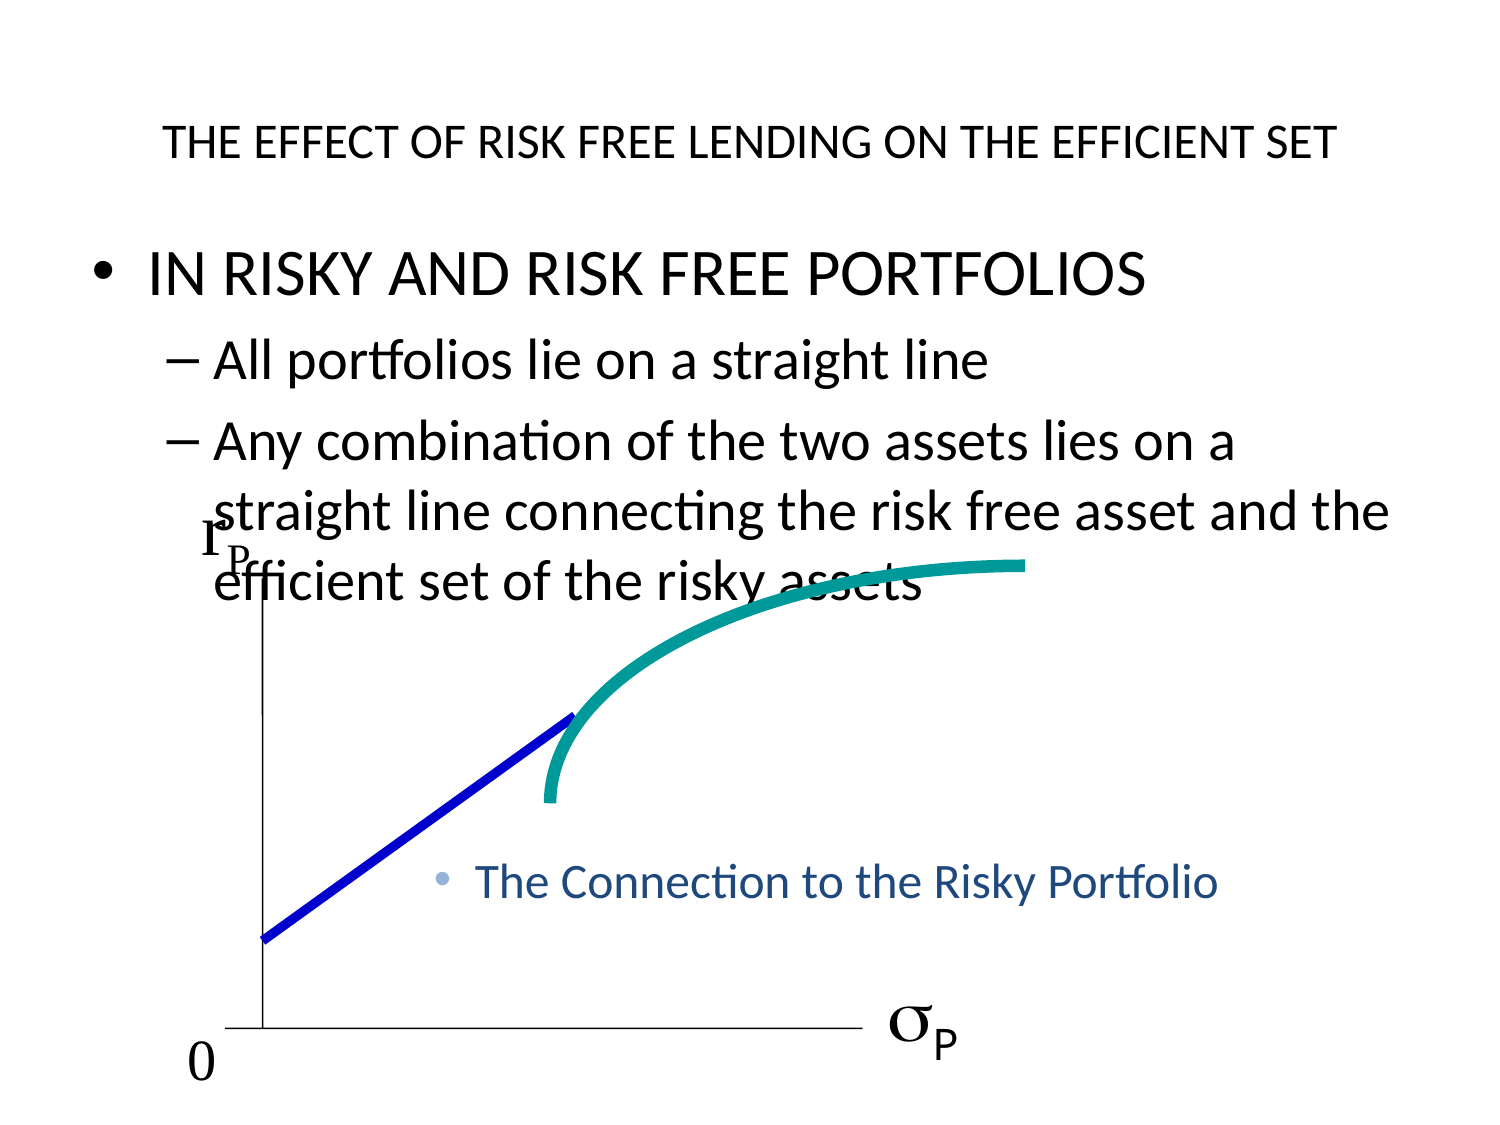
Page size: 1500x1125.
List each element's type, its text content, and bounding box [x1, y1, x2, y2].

list IN RISKY AND RISK FREE PORTFOLIOS All portfolios lie on a straight line Any combination of the two assets lies on a straight line connecting the risk free asset and the efficient set of the risky assets [76, 221, 1427, 965]
text_box [550, 565, 1026, 804]
title THE EFFECT OF RISK FREE LENDING ON THE EFFICIENT SET [75, 45, 1425, 233]
text_box 0 [172, 1014, 232, 1099]
text_box sP [872, 959, 1053, 1077]
text_box rP [186, 473, 266, 591]
text_box The Connection to the Risky Portfolio [418, 841, 1341, 960]
